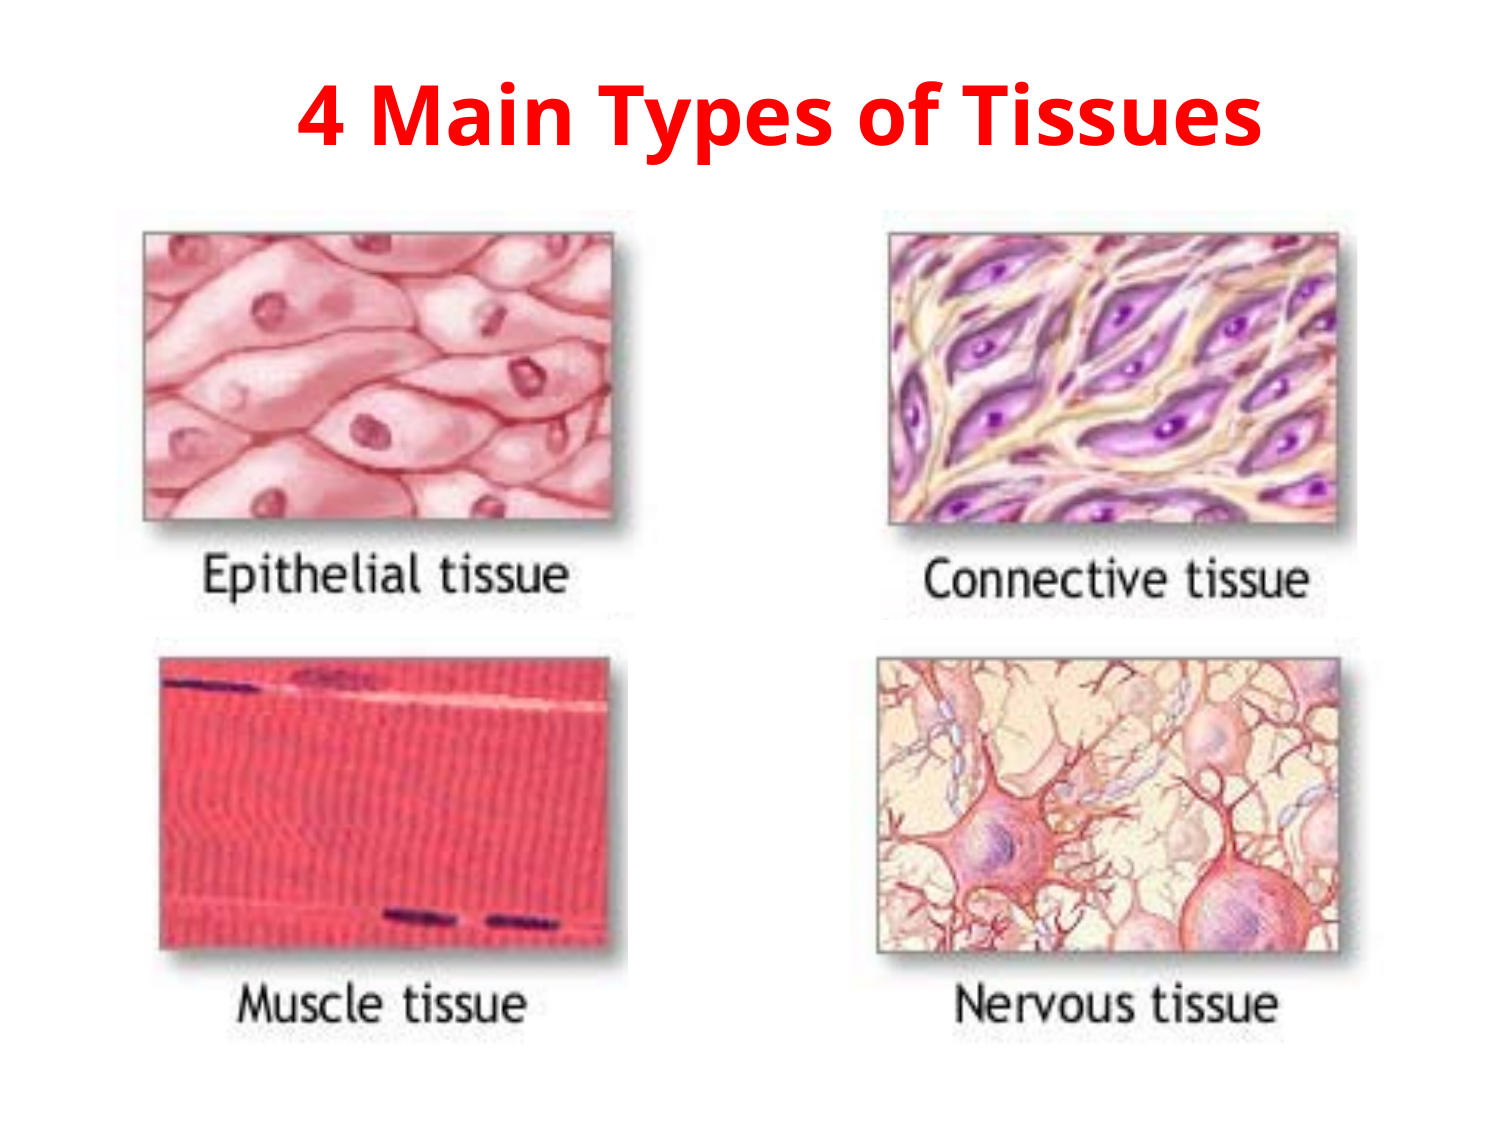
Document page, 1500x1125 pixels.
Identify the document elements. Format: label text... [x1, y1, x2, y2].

picture [115, 210, 659, 620]
picture [142, 637, 629, 1047]
picture [844, 637, 1385, 1047]
title 4 Main Types of Tissues [150, 62, 1413, 163]
picture [871, 210, 1358, 620]
